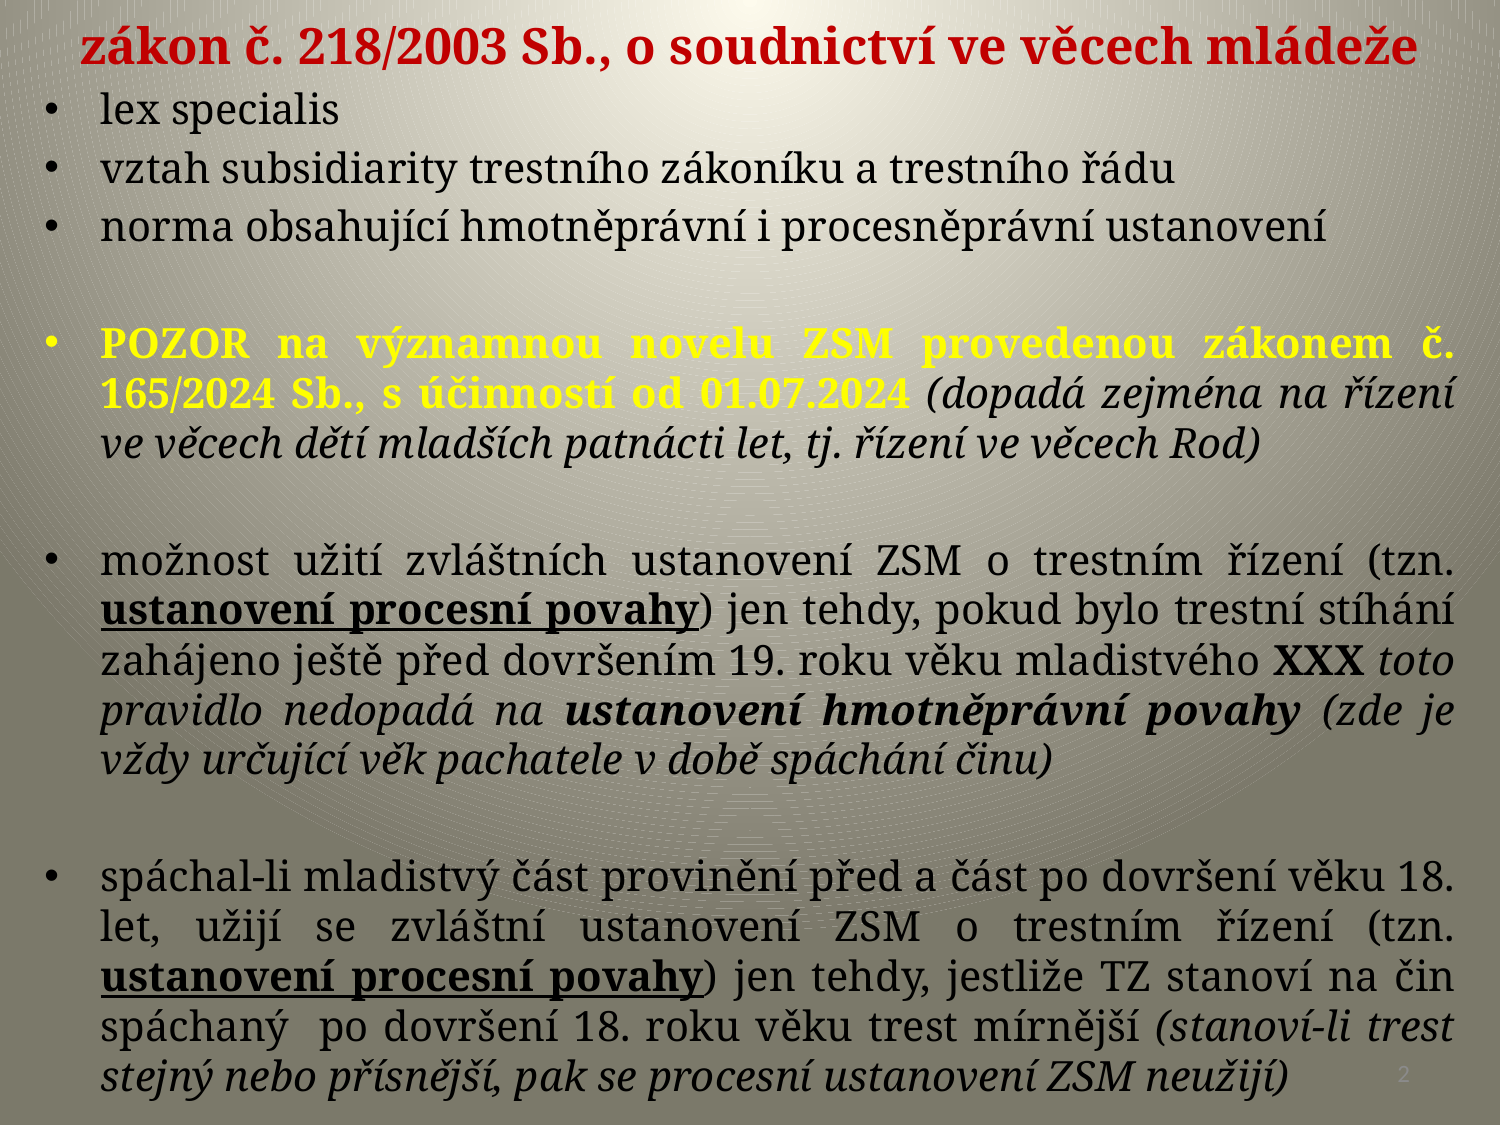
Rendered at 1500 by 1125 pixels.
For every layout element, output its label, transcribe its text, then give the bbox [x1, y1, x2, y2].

footer [512, 1042, 988, 1103]
list zákon č. 218/2003 Sb., o soudnictví ve věcech mládeže lex specialis vztah subsidiarity trestního zákoníku a trestního řádu norma obsahující hmotněprávní i procesněprávní ustanovení POZOR na významnou novelu ZSM provedenou zákonem č. 165/2024 Sb., s účinností od 01.07.2024 (dopadá zejména na řízení ve věcech dětí mladších patnácti let, tj. řízení ve věcech Rod) možnost užití zvláštních ustanovení ZSM o trestním řízení (tzn. ustanovení procesní povahy) jen tehdy, pokud bylo trestní stíhání zahájeno ještě před dovršením 19. roku věku mladistvého XXX toto pravidlo nedopadá na ustanovení hmotněprávní povahy (zde je vždy určující věk pachatele v době spáchání činu) spáchal-li mladistvý část provinění před a část po dovršení věku 18. let, užijí se zvláštní ustanovení ZSM o trestním řízení (tzn. ustanovení procesní povahy) jen tehdy, jestliže TZ stanoví na čin spáchaný po dovršení 18. roku věku trest mírnější (stanoví-li trest stejný nebo přísnější, pak se procesní ustanovení ZSM neužijí) [29, 7, 1471, 1103]
slide_number 2 [1074, 1042, 1425, 1103]
